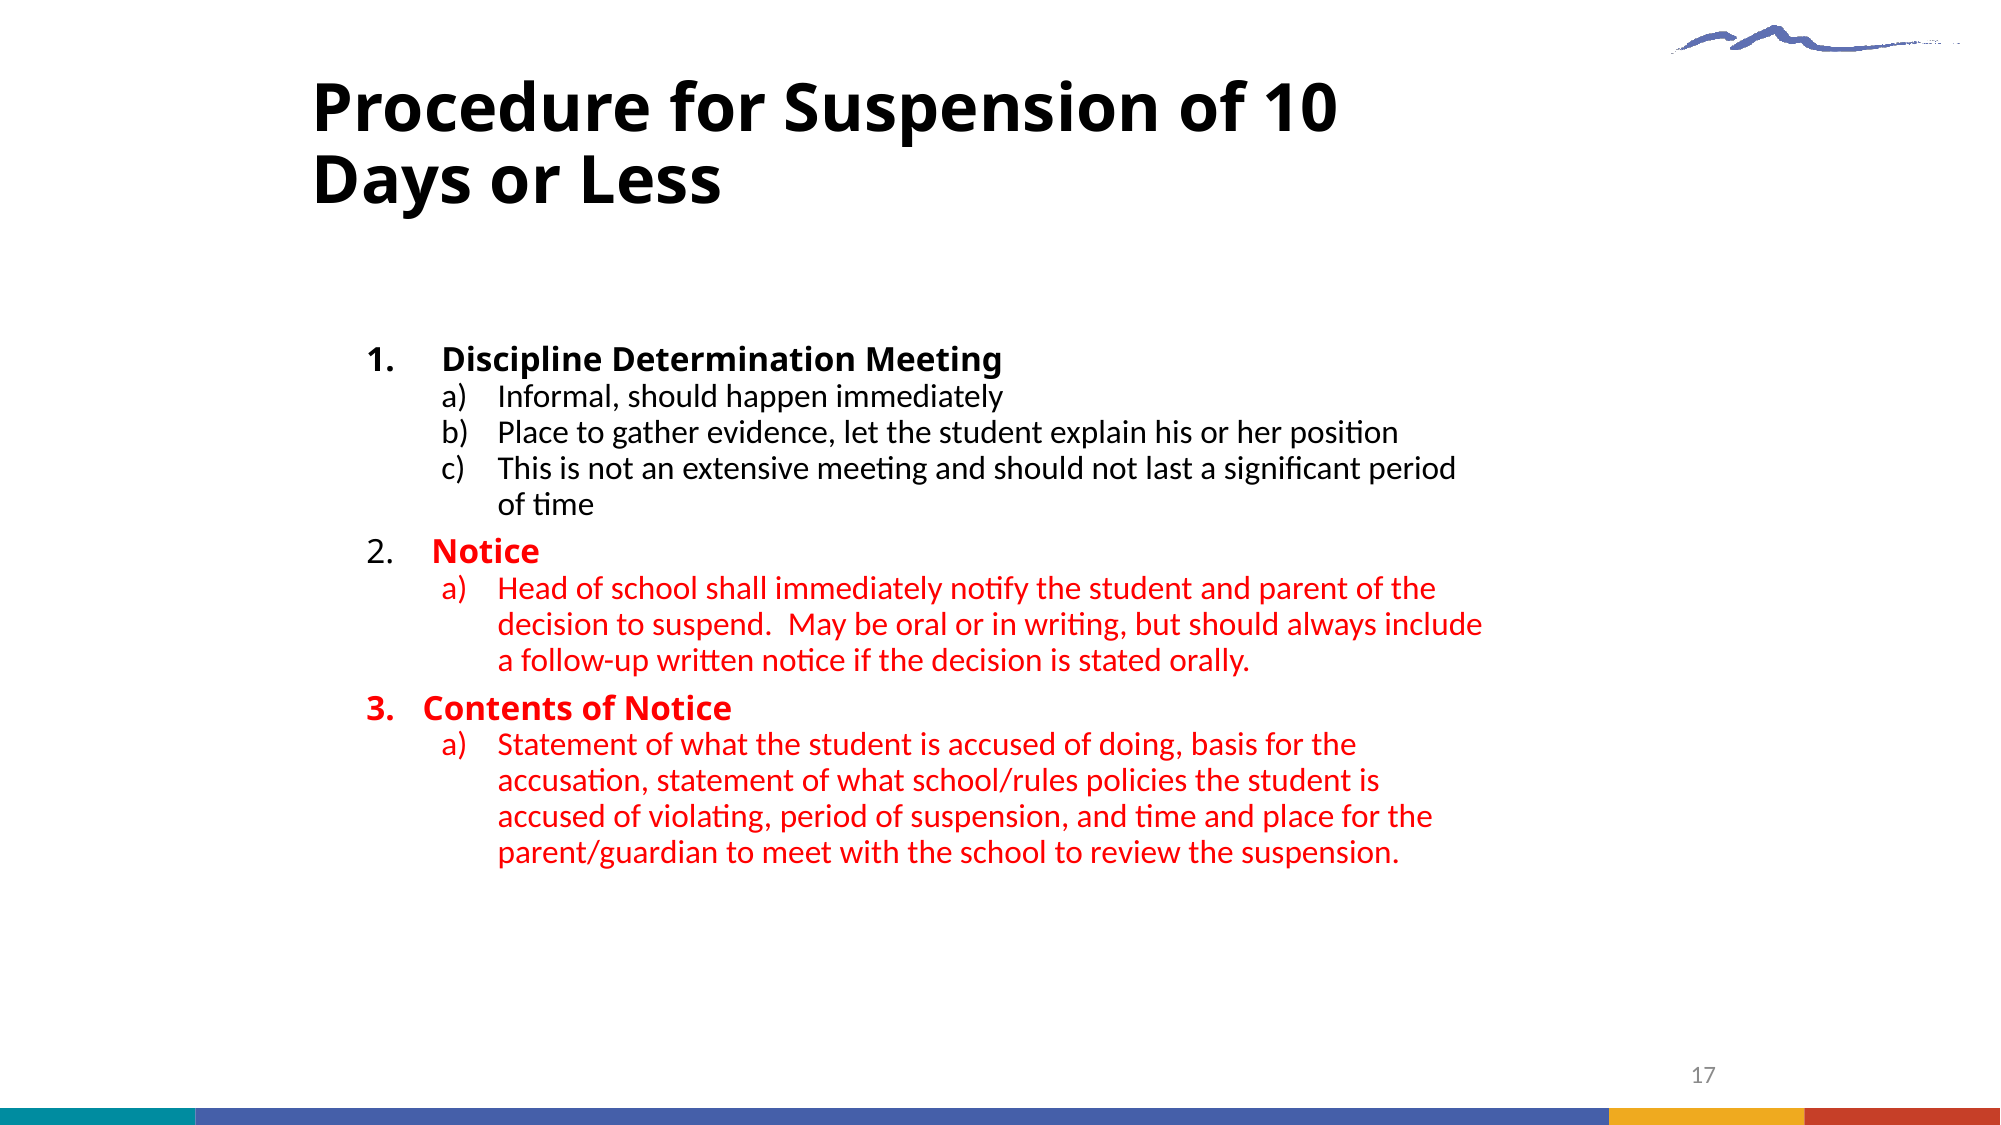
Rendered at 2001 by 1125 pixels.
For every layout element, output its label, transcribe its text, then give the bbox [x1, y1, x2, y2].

title Procedure for Suspension of 10 Days or Less [296, 45, 1532, 233]
slide_number 17 [1641, 1043, 1732, 1113]
picture [1671, 25, 1960, 54]
list Discipline Determination Meeting Informal, should happen immediately Place to gather evidence, let the student explain his or her position This is not an extensive meeting and should not last a significant period of time Notice Head of school shall immediately notify the student and parent of the decision to suspend. May be oral or in writing, but should always include a follow-up written notice if the decision is stated orally. Contents of Notice Statement of what the student is accused of doing, basis for the accusation, statement of what school/rules policies the student is accused of violating, period of suspension, and time and place for the parent/guardian to meet with the school to review the suspension. [345, 328, 1509, 947]
